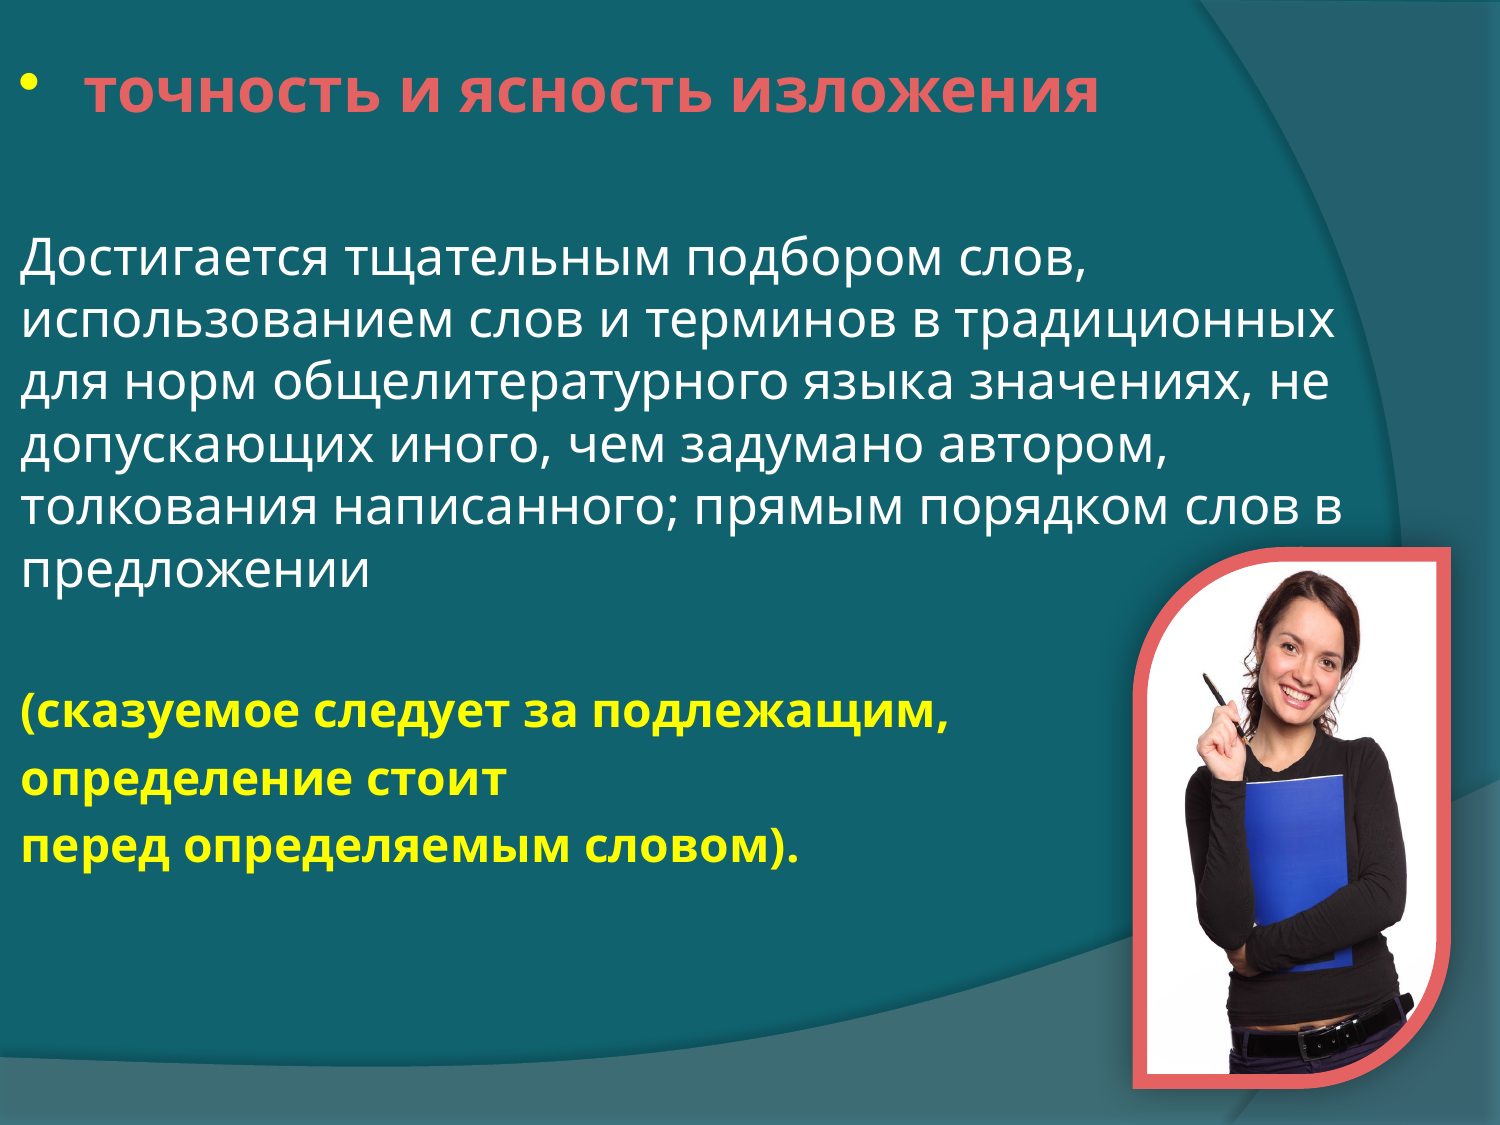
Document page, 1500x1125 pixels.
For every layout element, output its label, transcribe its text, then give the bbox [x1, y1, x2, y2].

picture [1139, 554, 1444, 1082]
list точность и ясность изложения Достигается тщательным подбором слов, использованием слов и терминов в традиционных для норм общелитературного языка значениях, не допускающих иного, чем задумано автором, толкования написанного; прямым порядком слов в предложении (сказуемое следует за подлежащим, определение стоит перед определяемым словом). [0, 42, 1376, 1005]
